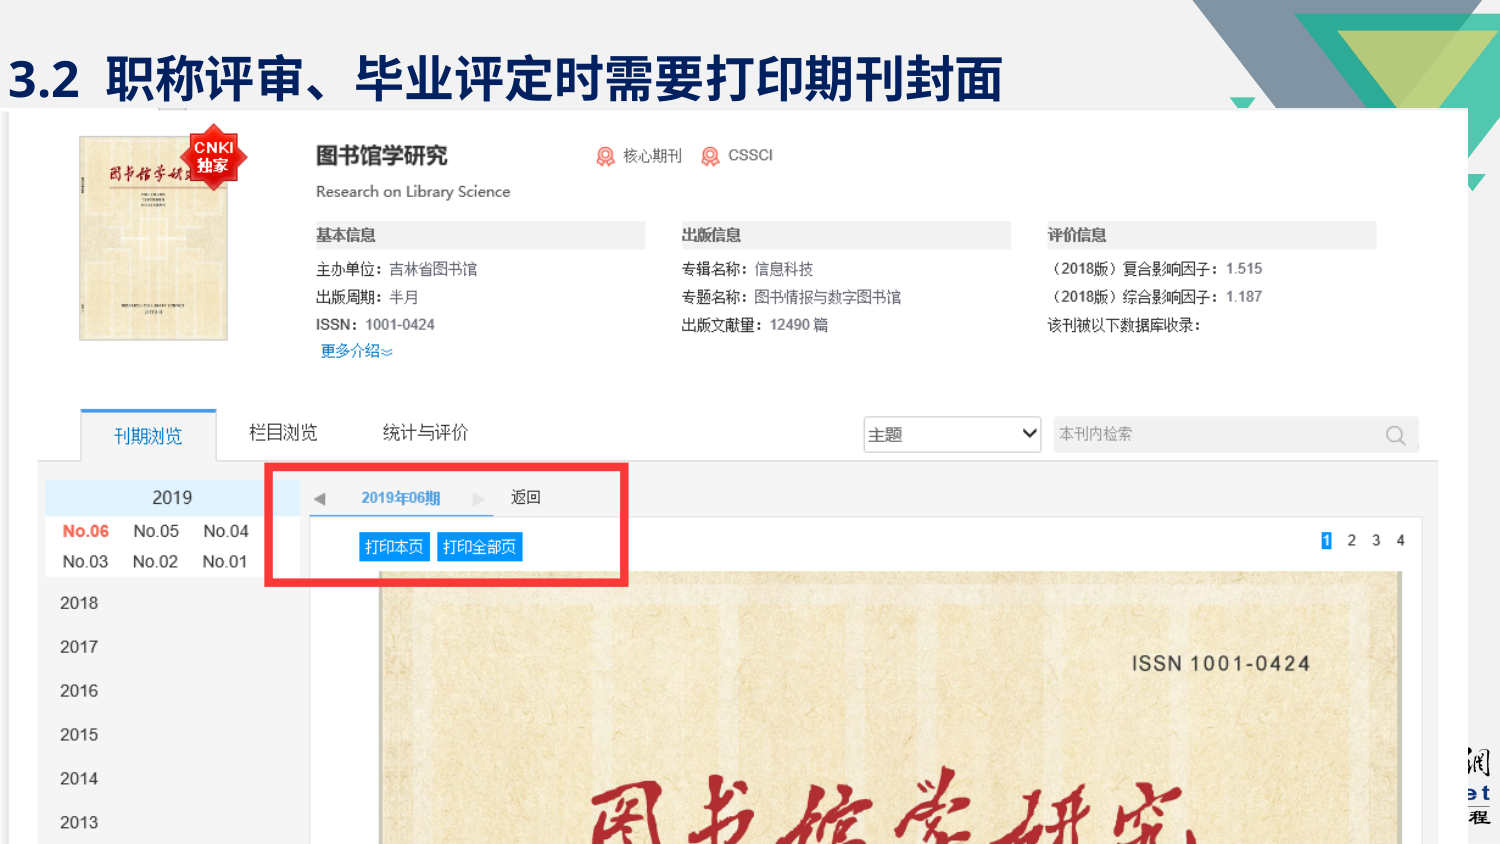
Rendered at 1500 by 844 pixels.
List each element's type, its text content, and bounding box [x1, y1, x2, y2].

text_box 3.2 职称评审、毕业评定时需要打印期刊封面 [0, 33, 1270, 95]
picture [0, 108, 1500, 844]
